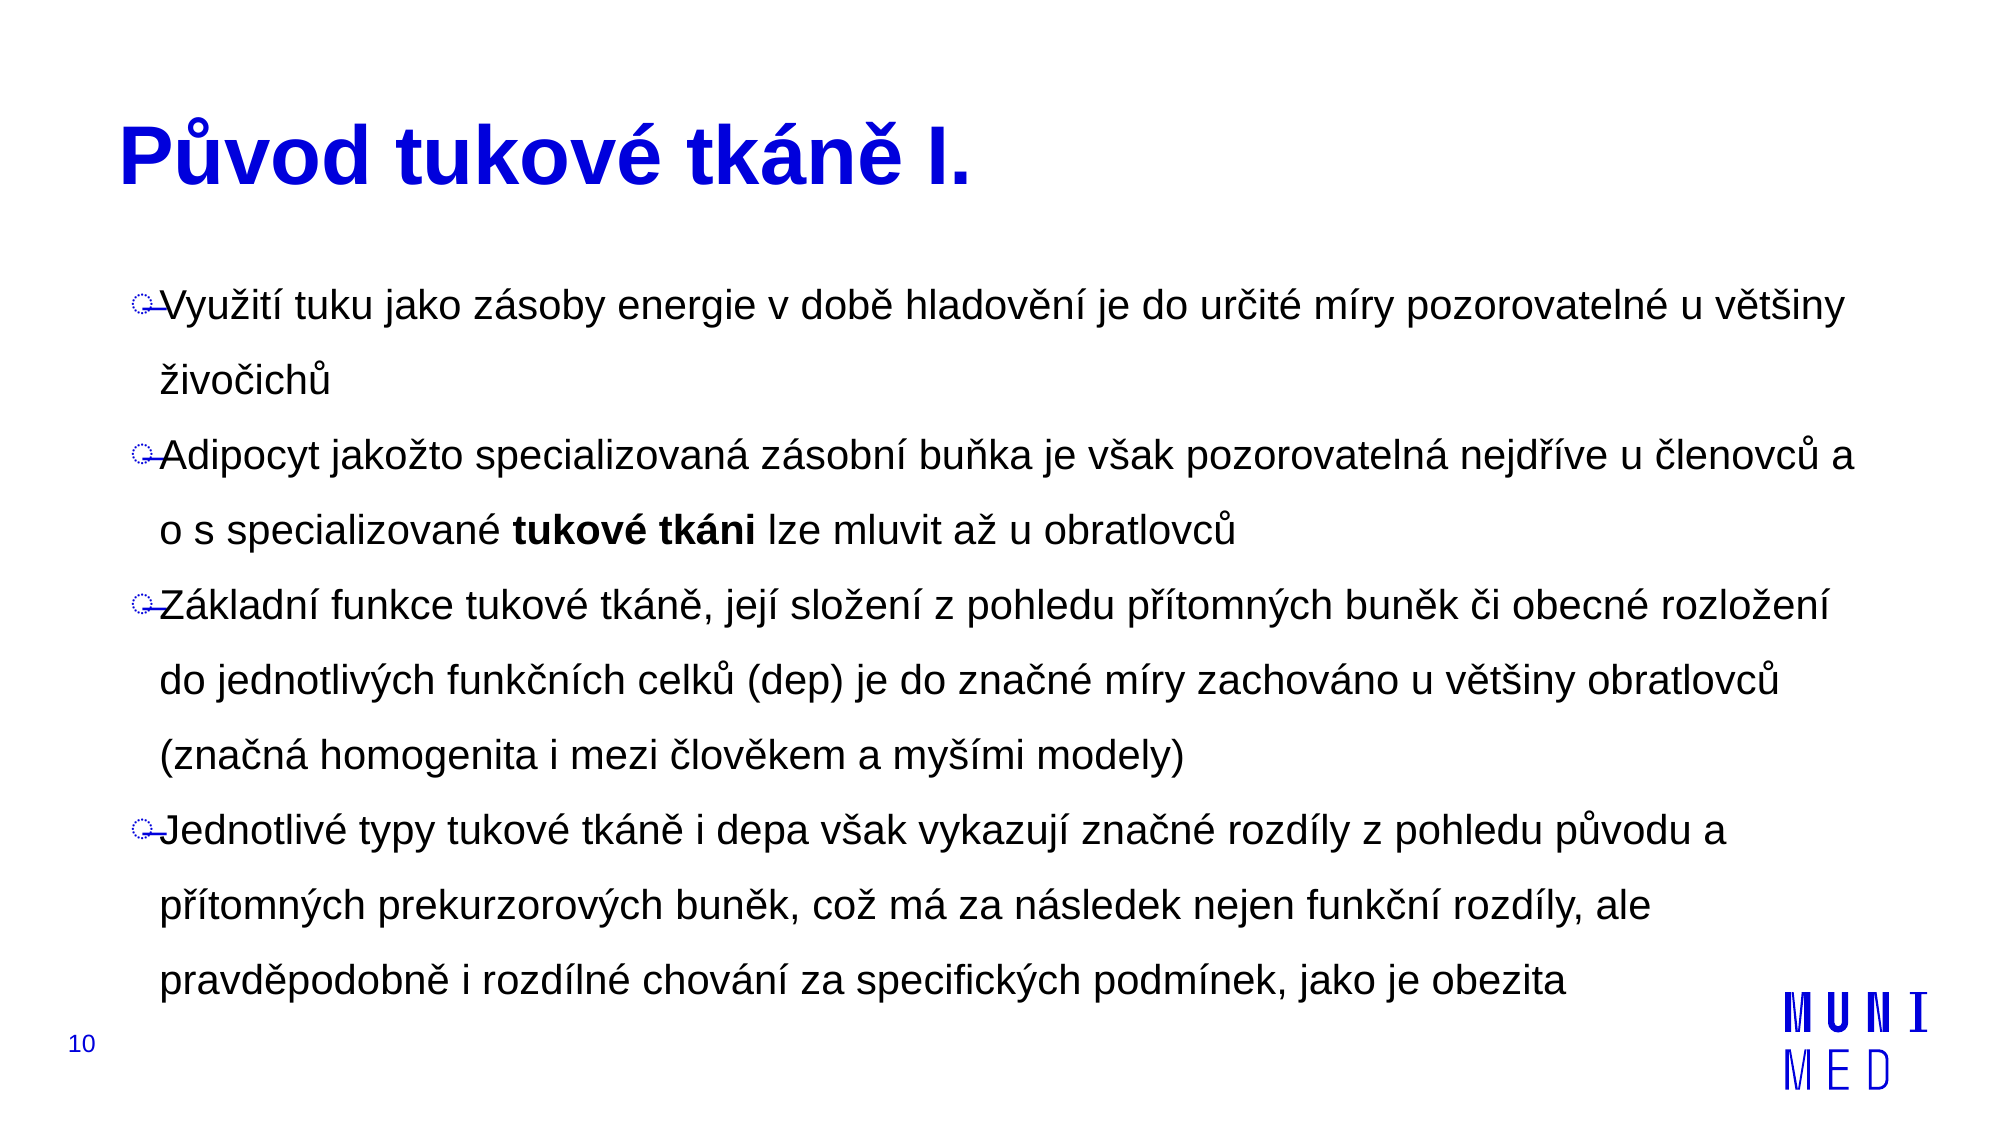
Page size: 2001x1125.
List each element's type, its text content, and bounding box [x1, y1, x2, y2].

list Využití tuku jako zásoby energie v době hladovění je do určité míry pozorovatelné u většiny živočichů Adipocyt jakožto specializovaná zásobní buňka je však pozorovatelná nejdříve u členovců a o s specializované tukové tkáni lze mluvit až u obratlovců Základní funkce tukové tkáně, její složení z pohledu přítomných buněk či obecné rozložení do jednotlivých funkčních celků (dep) je do značné míry zachováno u většiny obratlovců (značná homogenita i mezi člověkem a myšími modely) Jednotlivé typy tukové tkáně i depa však vykazují značné rozdíly z pohledu původu a přítomných prekurzorových buněk, což má za následek nejen funkční rozdíly, ale pravděpodobně i rozdílné chování za specifických podmínek, jako je obezita [118, 252, 1883, 1005]
title Původ tukové tkáně I. [118, 118, 1883, 193]
slide_number 10 [67, 1021, 110, 1063]
